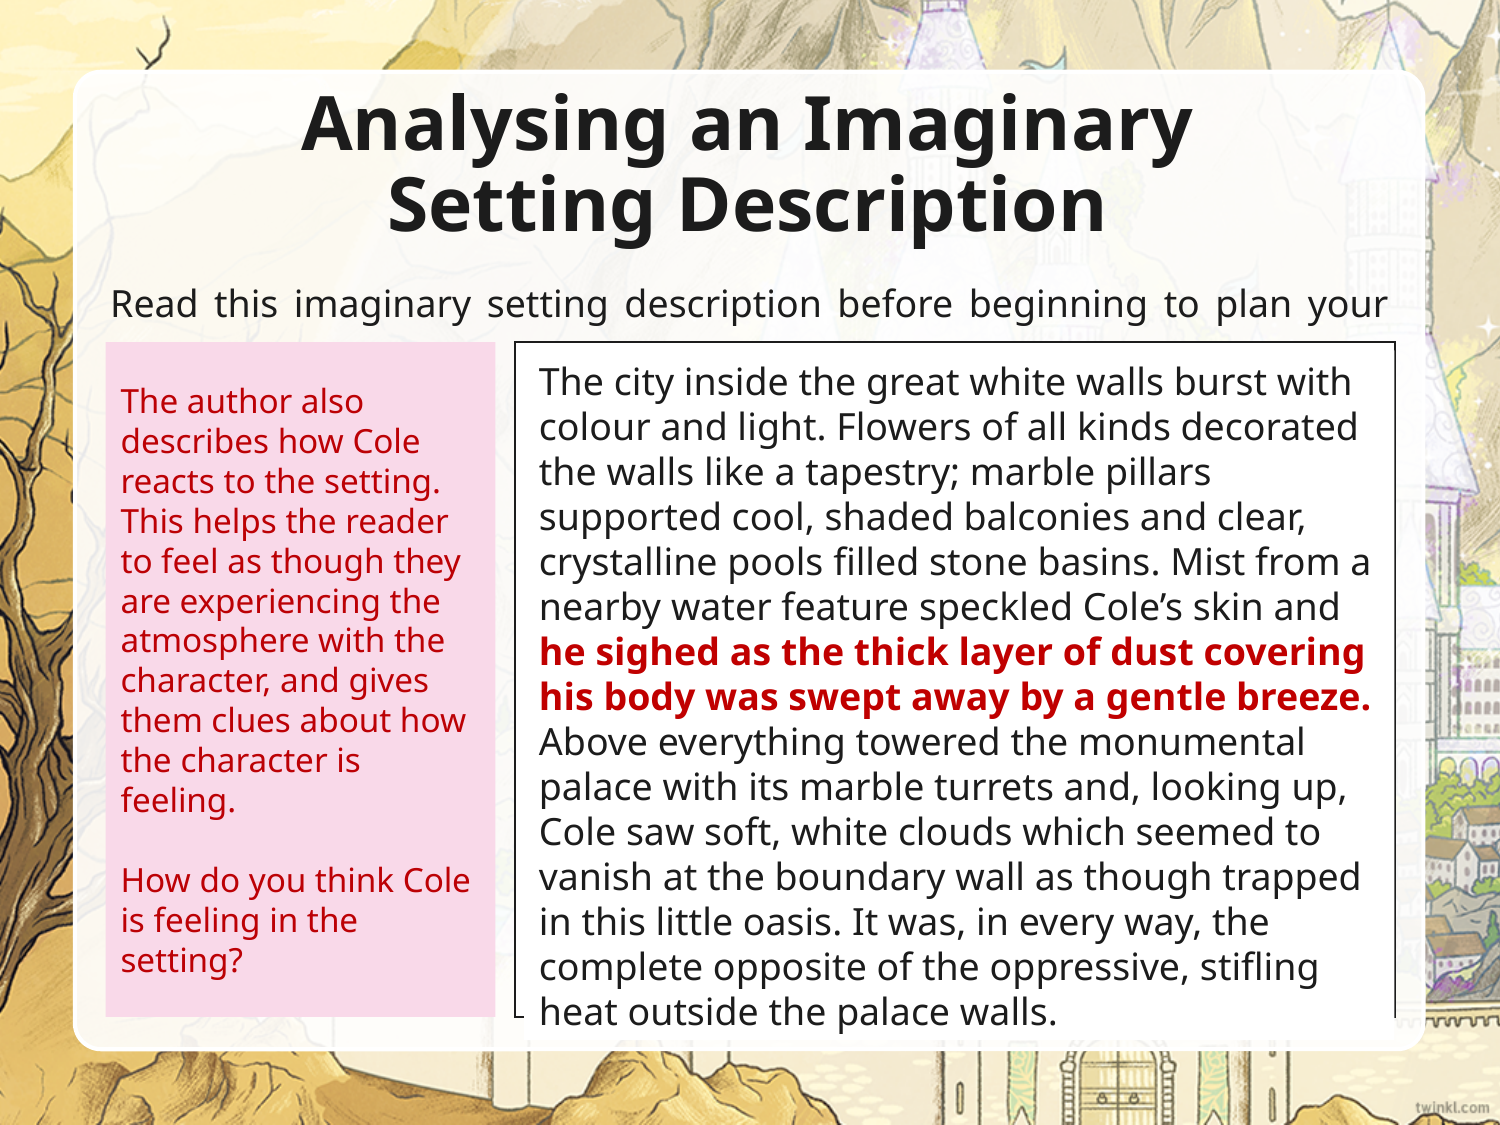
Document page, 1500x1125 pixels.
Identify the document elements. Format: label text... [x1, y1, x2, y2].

picture [0, 0, 1500, 1125]
text_box The author also describes how Cole reacts to the setting. This helps the reader to feel as though they are experiencing the atmosphere with the character, and gives them clues about how the character is feeling. How do you think Cole is feeling in the setting? [105, 342, 496, 1017]
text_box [514, 342, 1395, 1017]
title Analysing an Imaginary Setting Description [69, 83, 1426, 251]
text_box Read this imaginary setting description before beginning to plan your own. [95, 227, 1405, 423]
